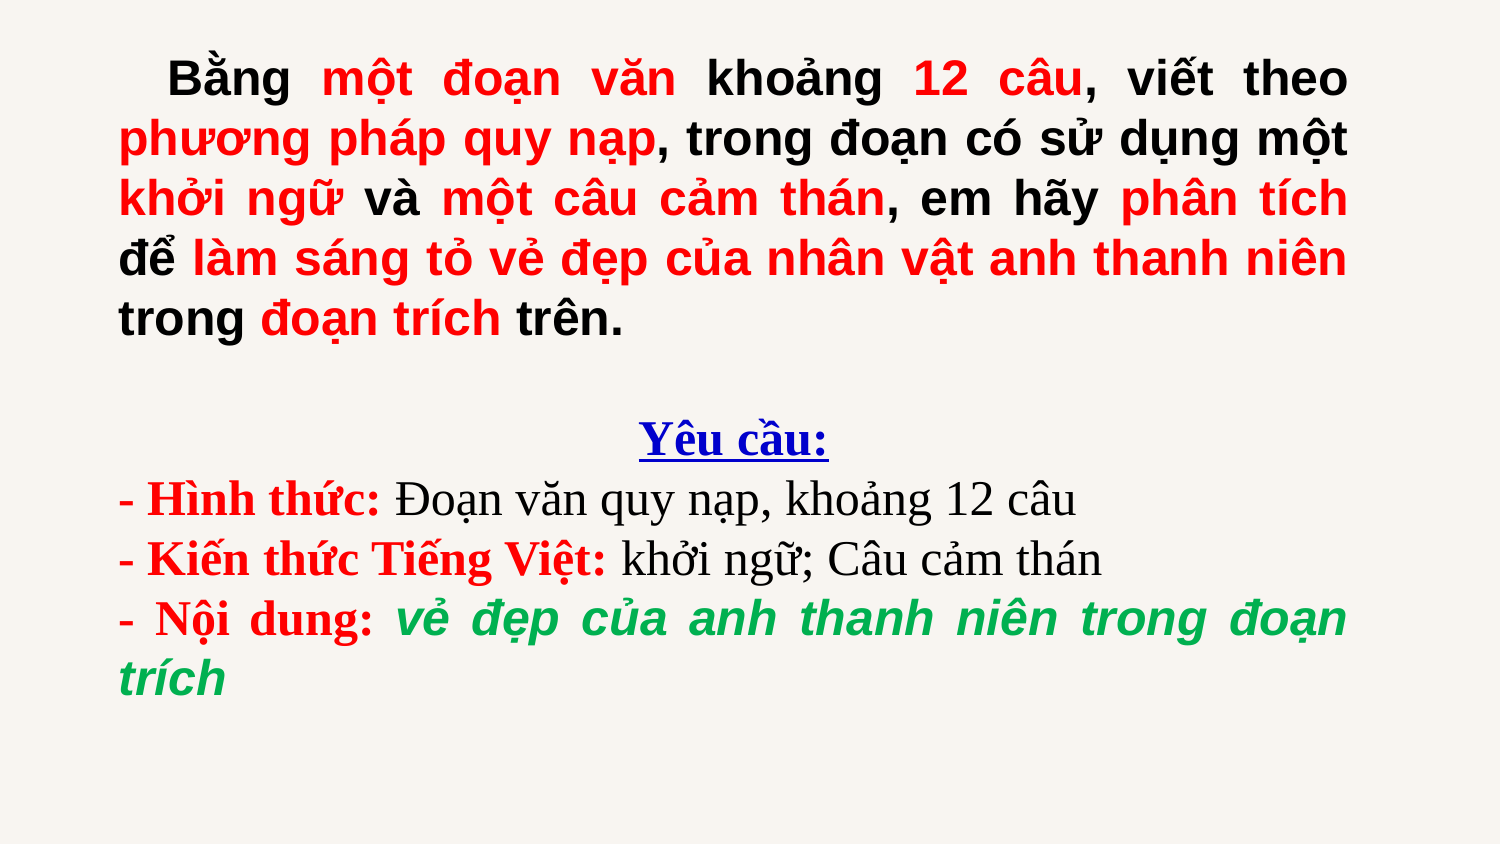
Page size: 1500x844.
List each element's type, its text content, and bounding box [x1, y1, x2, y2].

text_box Bằng một đoạn văn khoảng 12 câu, viết theo phương pháp quy nạp, trong đoạn có sử dụng một khởi ngữ và một câu cảm thán, em hãy phân tích để làm sáng tỏ vẻ đẹp của nhân vật anh thanh niên trong đoạn trích trên. Yêu cầu: - Hình thức: Đoạn văn quy nạp, khoảng 12 câu - Kiến thức Tiếng Việt: khởi ngữ; Câu cảm thán - Nội dung: vẻ đẹp của anh thanh niên trong đoạn trích [103, 3, 1364, 754]
